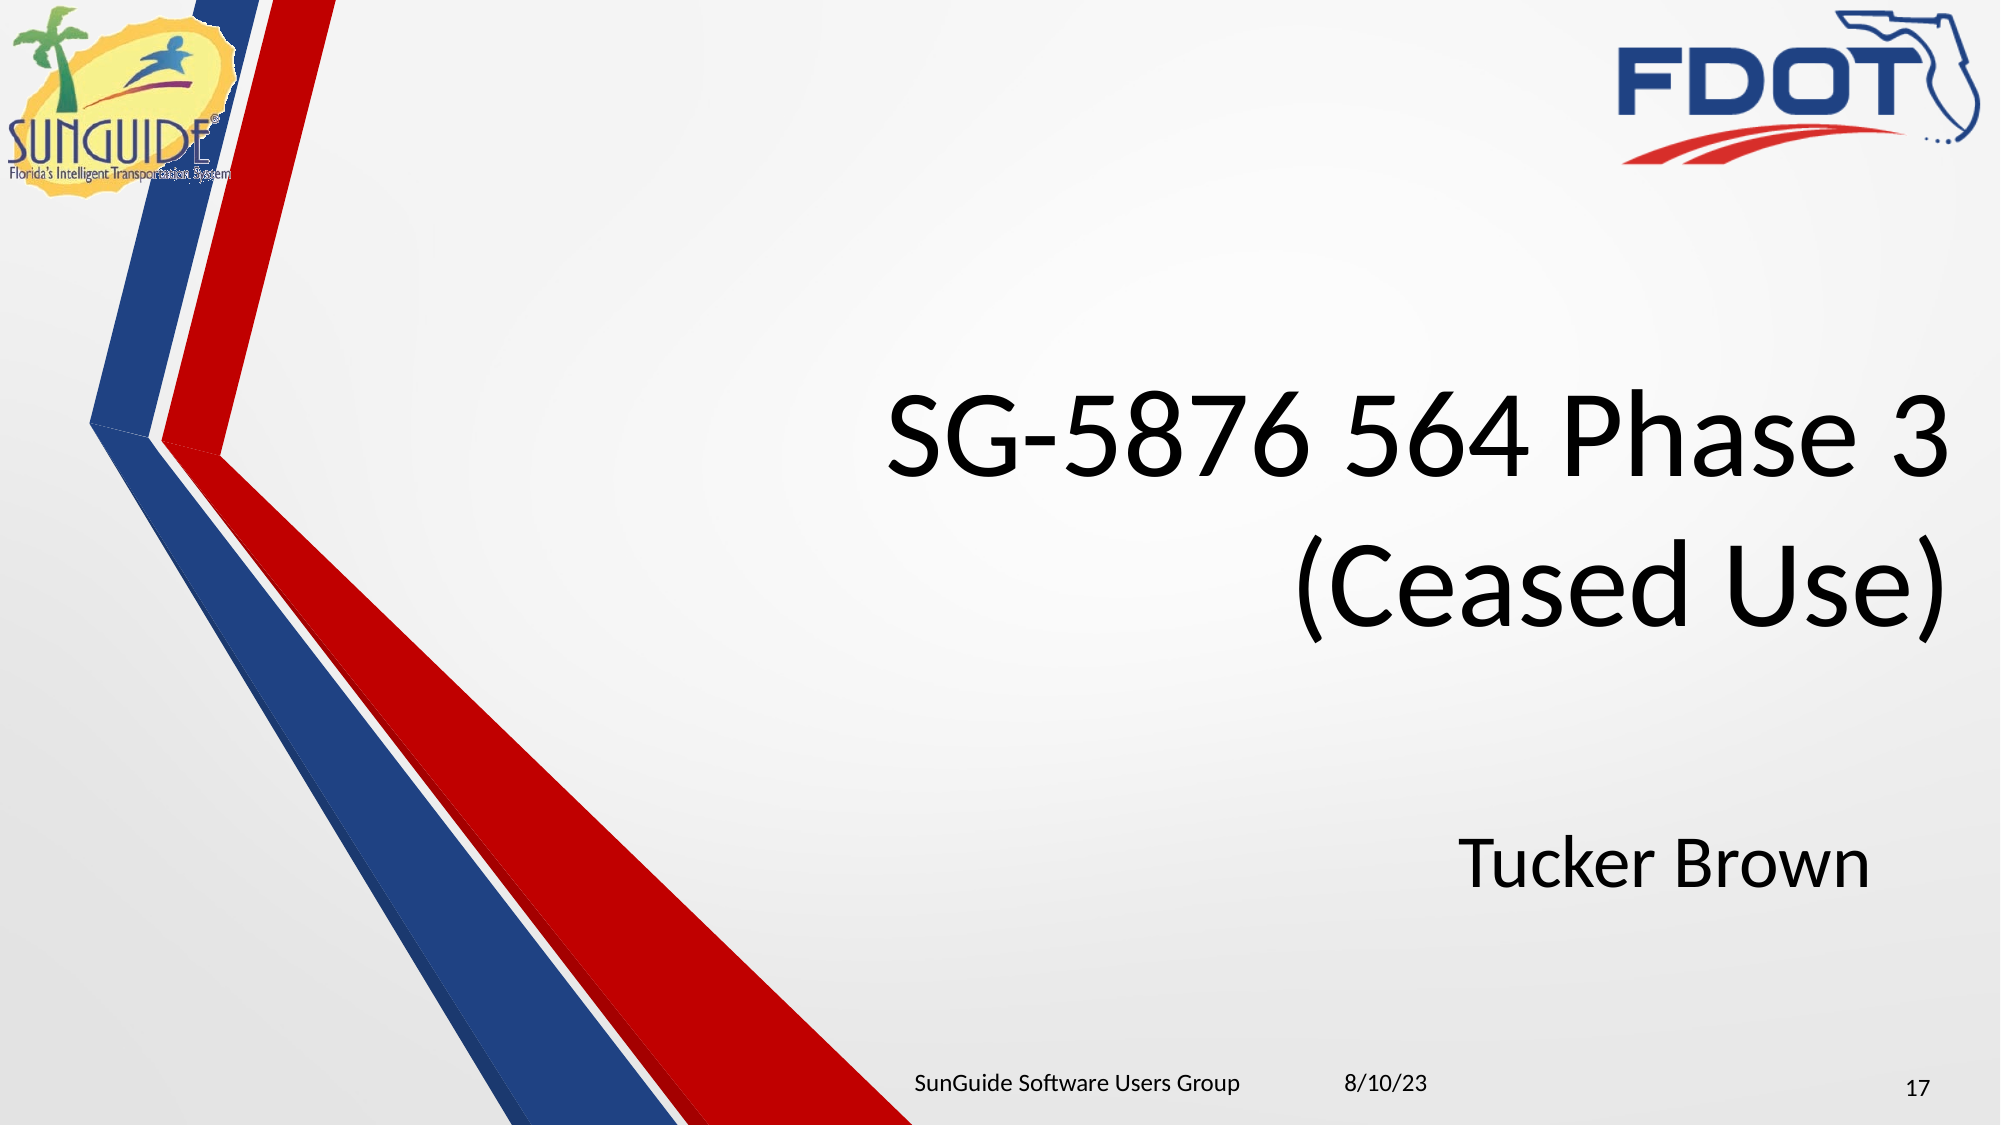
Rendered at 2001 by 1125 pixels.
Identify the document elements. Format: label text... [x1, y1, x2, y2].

subtitle Tucker Brown [740, 804, 1887, 1033]
slide_number 17 [1855, 1056, 1946, 1117]
table_header SunGuide Software Users Group [900, 1065, 1308, 1125]
picture [1611, 0, 1983, 172]
table_header 8/10/23 [1308, 1065, 1442, 1125]
title SG-5876 564 Phase 3 (Ceased Use) [539, 314, 1968, 660]
picture [1, 0, 249, 209]
